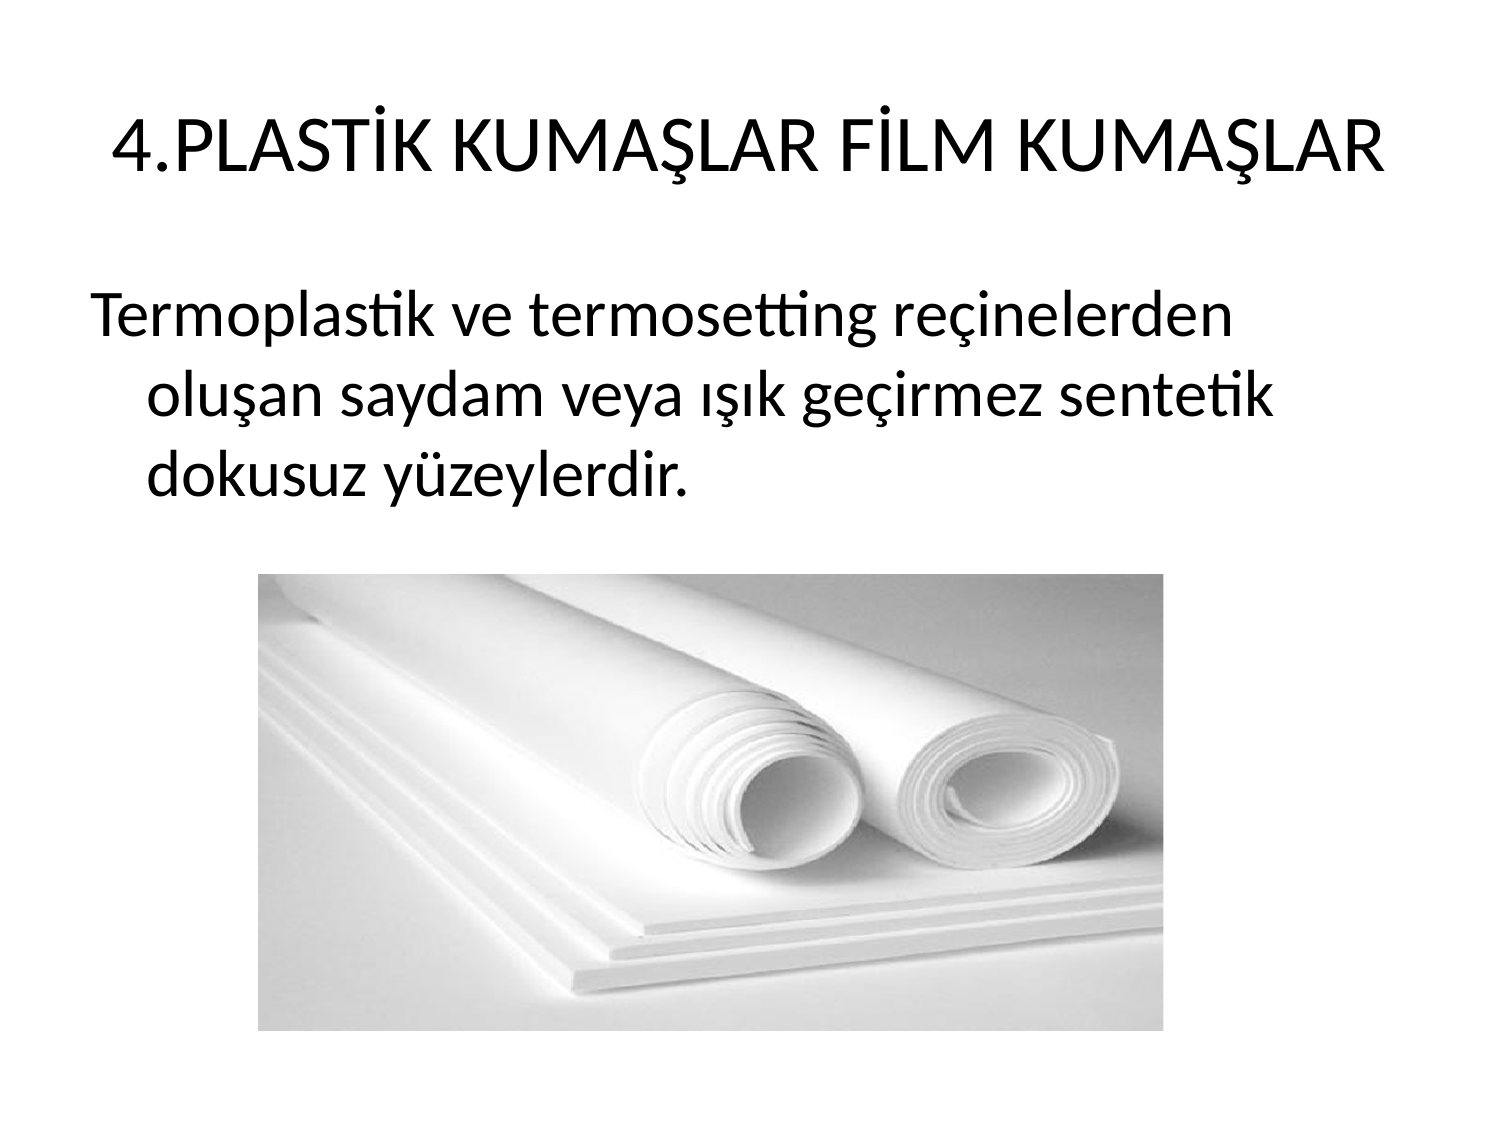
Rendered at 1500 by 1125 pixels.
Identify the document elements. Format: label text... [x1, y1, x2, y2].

title 4.PLASTİK KUMAŞLAR FİLM KUMAŞLAR [75, 45, 1425, 233]
list Termoplastik ve termosetting reçinelerden oluşan saydam veya ışık geçirmez sentetik dokusuz yüzeylerdir. [75, 262, 1425, 1005]
picture [253, 574, 1164, 1048]
